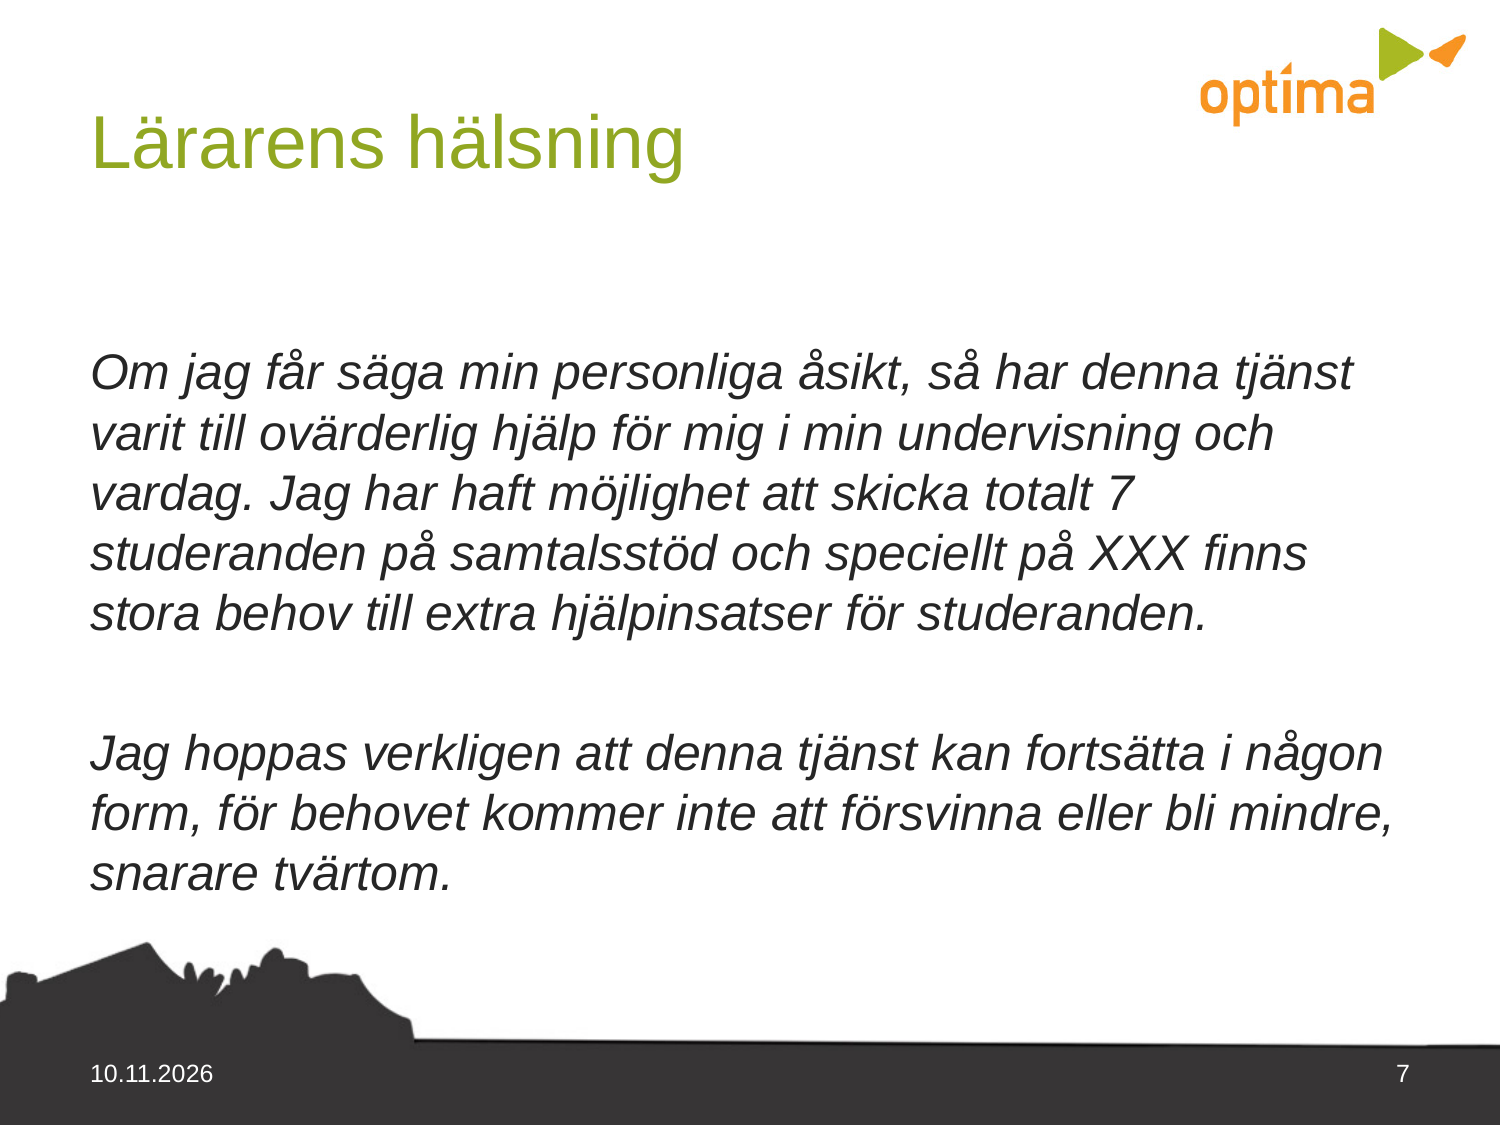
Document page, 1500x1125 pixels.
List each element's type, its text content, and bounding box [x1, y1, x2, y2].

picture [1166, 0, 1500, 150]
picture [0, 662, 1500, 1125]
slide_number 7 [1074, 1042, 1425, 1103]
title Lärarens hälsning [74, 44, 1167, 233]
list Om jag får säga min personliga åsikt, så har denna tjänst varit till ovärderlig hjälp för mig i min undervisning och vardag. Jag har haft möjlighet att skicka totalt 7 studeranden på samtalsstöd och speciellt på XXX finns stora behov till extra hjälpinsatser för studeranden. Jag hoppas verkligen att denna tjänst kan fortsätta i någon form, för behovet kommer inte att försvinna eller bli mindre, snarare tvärtom. [74, 262, 1426, 913]
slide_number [75, 1042, 425, 1103]
